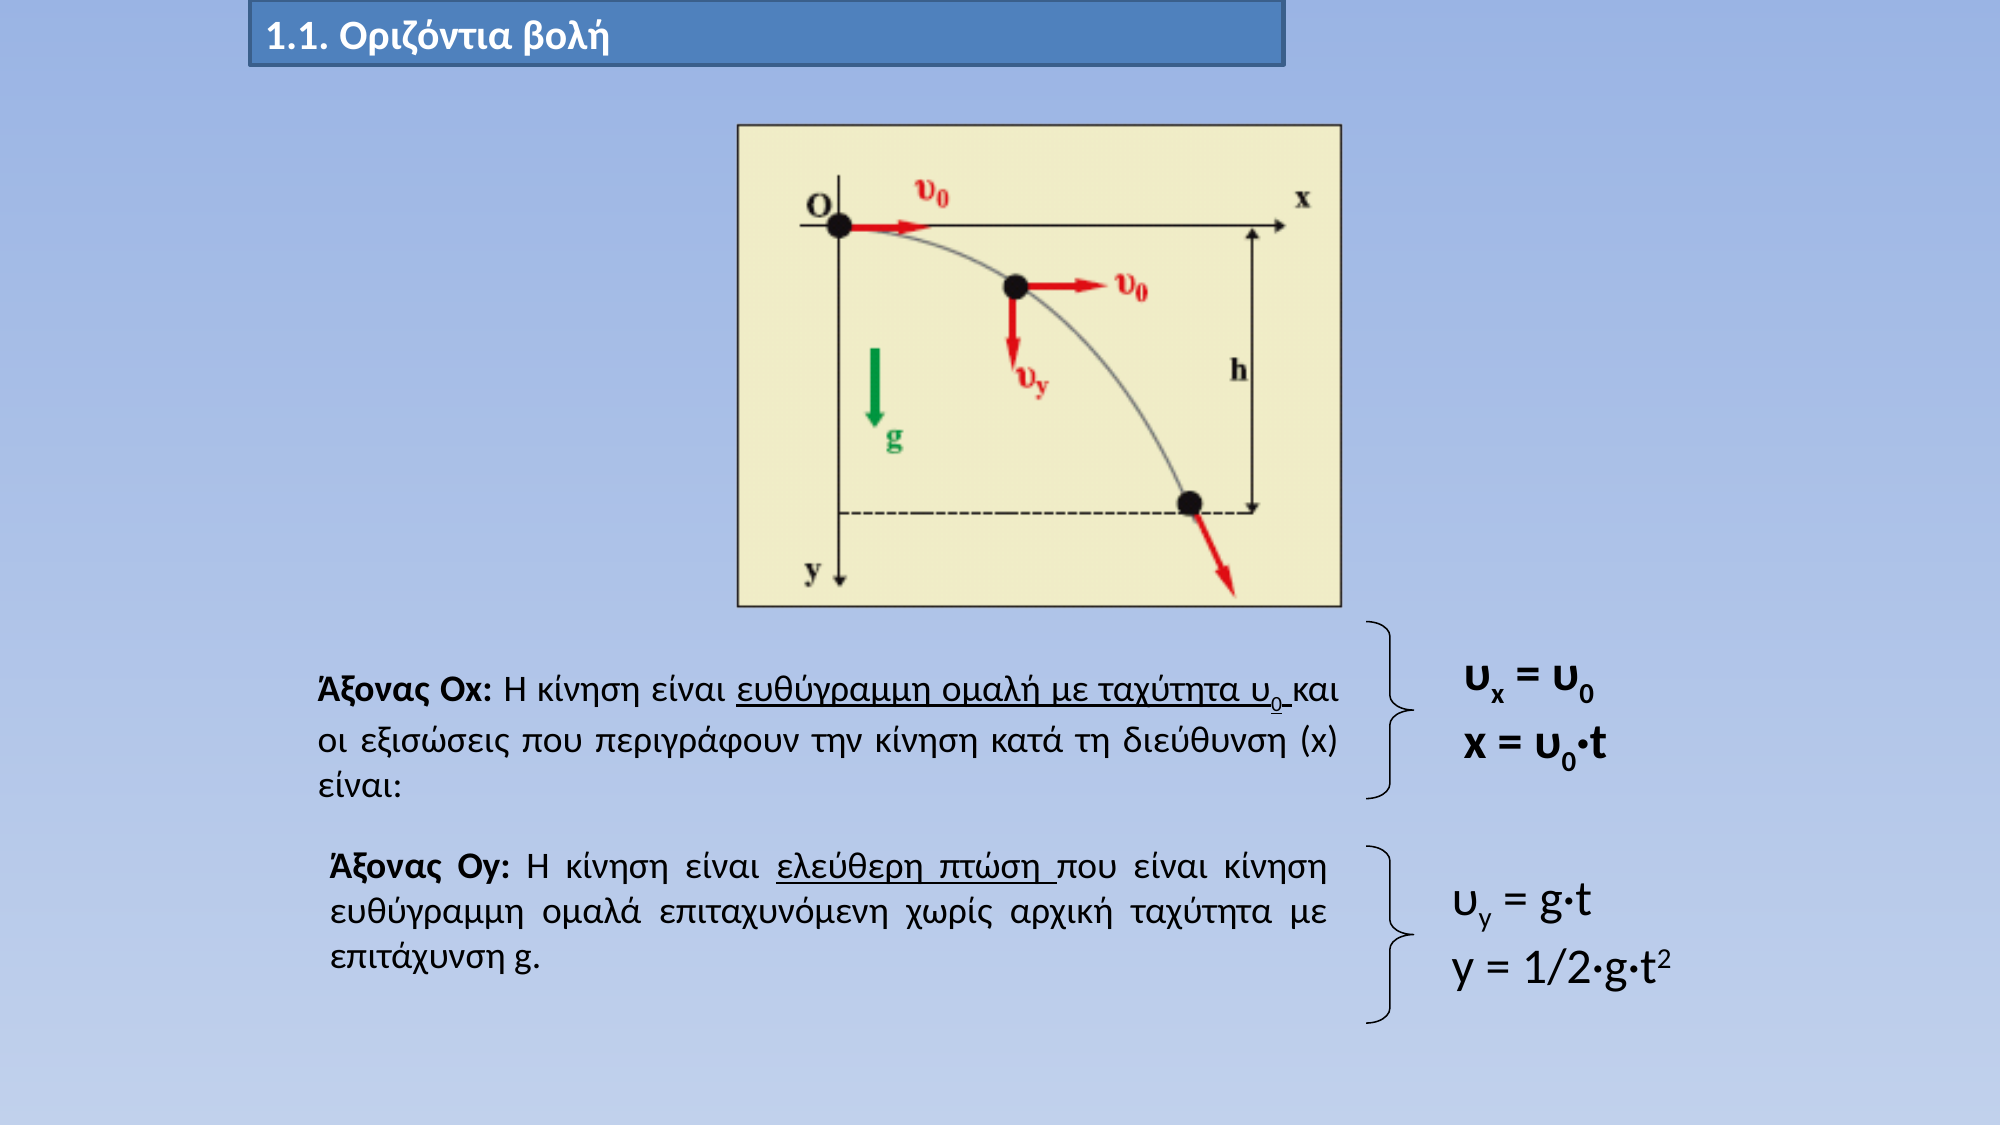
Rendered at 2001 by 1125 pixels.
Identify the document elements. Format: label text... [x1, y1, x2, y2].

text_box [716, 101, 1367, 630]
text_box Άξονας Oy: Η κίνηση είναι ελεύθερη πτώση που είναι κίνηση ευθύγραμμη ομαλά επιταχυνόμενη χωρίς αρχική ταχύτητα με επιτάχυνση g. [314, 834, 1343, 984]
text_box [1366, 621, 1414, 799]
text_box 1.1. Οριζόντια βολή [248, 0, 1286, 67]
text_box Άξονας Οx: Η κίνηση είναι ευθύγραμμη ομαλή με ταχύτητα υ0 και οι εξισώσεις που περιγράφουν την κίνηση κατά τη διεύθυνση (x) είναι: [303, 656, 1355, 813]
text_box υx = υ0 x = υ0·t [1448, 633, 1647, 785]
text_box υy = g·t y = 1/2·g·t2 [1436, 857, 1694, 1001]
text_box [1366, 846, 1414, 1024]
